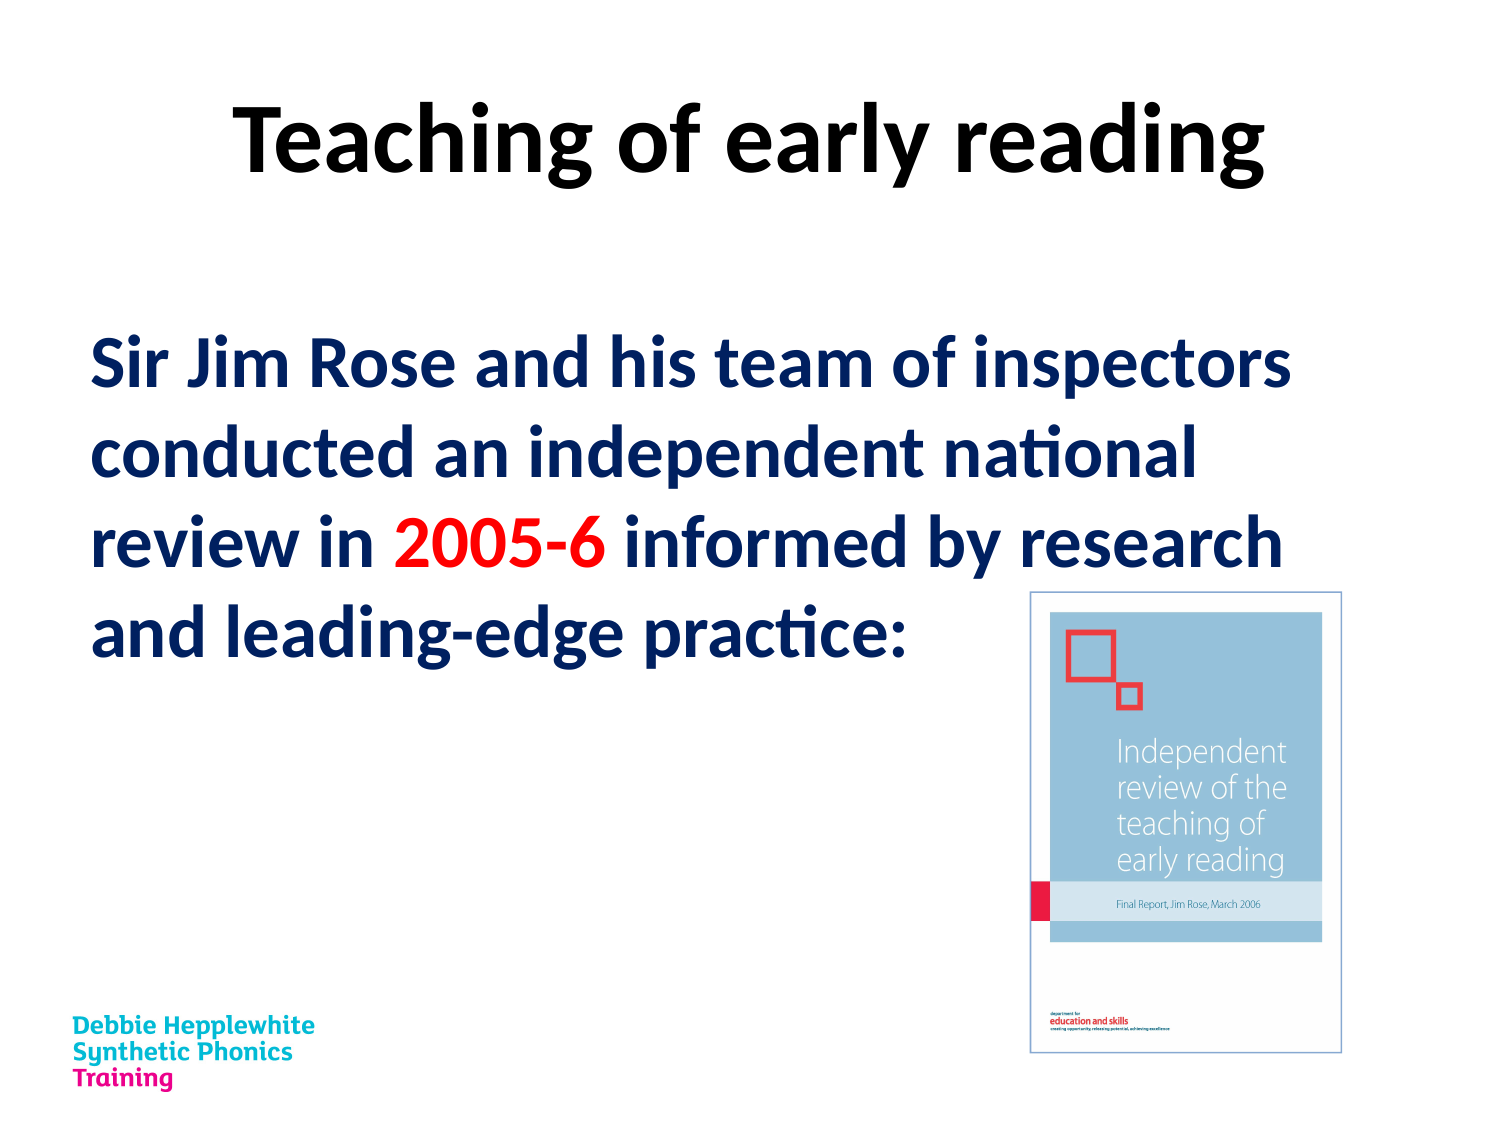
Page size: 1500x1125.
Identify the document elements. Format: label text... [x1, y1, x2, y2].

list Teaching of early reading Sir Jim Rose and his team of inspectors conducted an independent national review in 2005-6 informed by research and leading-edge practice: [74, 64, 1426, 1006]
picture [57, 999, 329, 1092]
picture [1031, 592, 1341, 1053]
